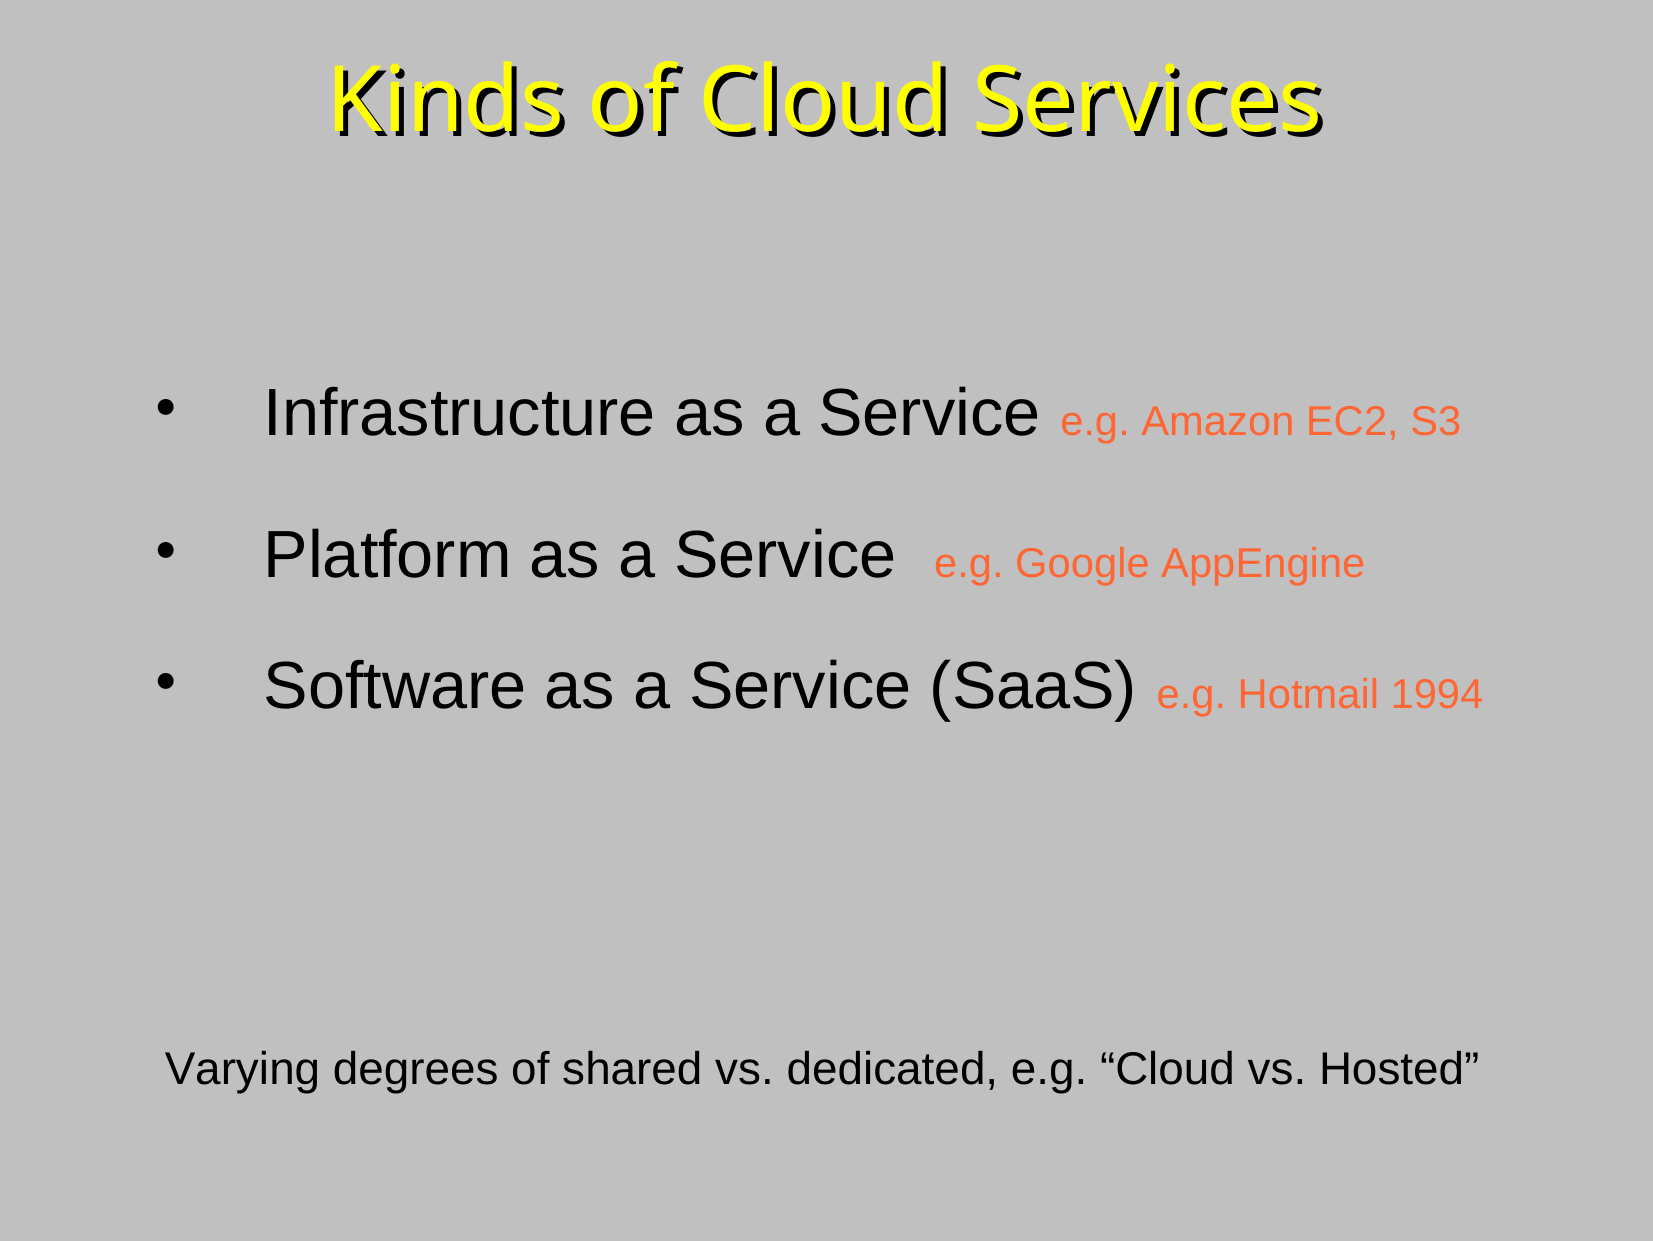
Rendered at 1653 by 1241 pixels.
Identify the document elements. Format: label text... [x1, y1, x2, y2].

title Kinds of Cloud Services [0, 33, 1651, 179]
list Infrastructure as a Service e.g. Amazon EC2, S3 Platform as a Service e.g. Google AppEngine Software as a Service (SaaS) e.g. Hotmail 1994 [154, 385, 1500, 1200]
text_box Varying degrees of shared vs. dedicated, e.g. “Cloud vs. Hosted” [150, 1050, 1495, 1099]
